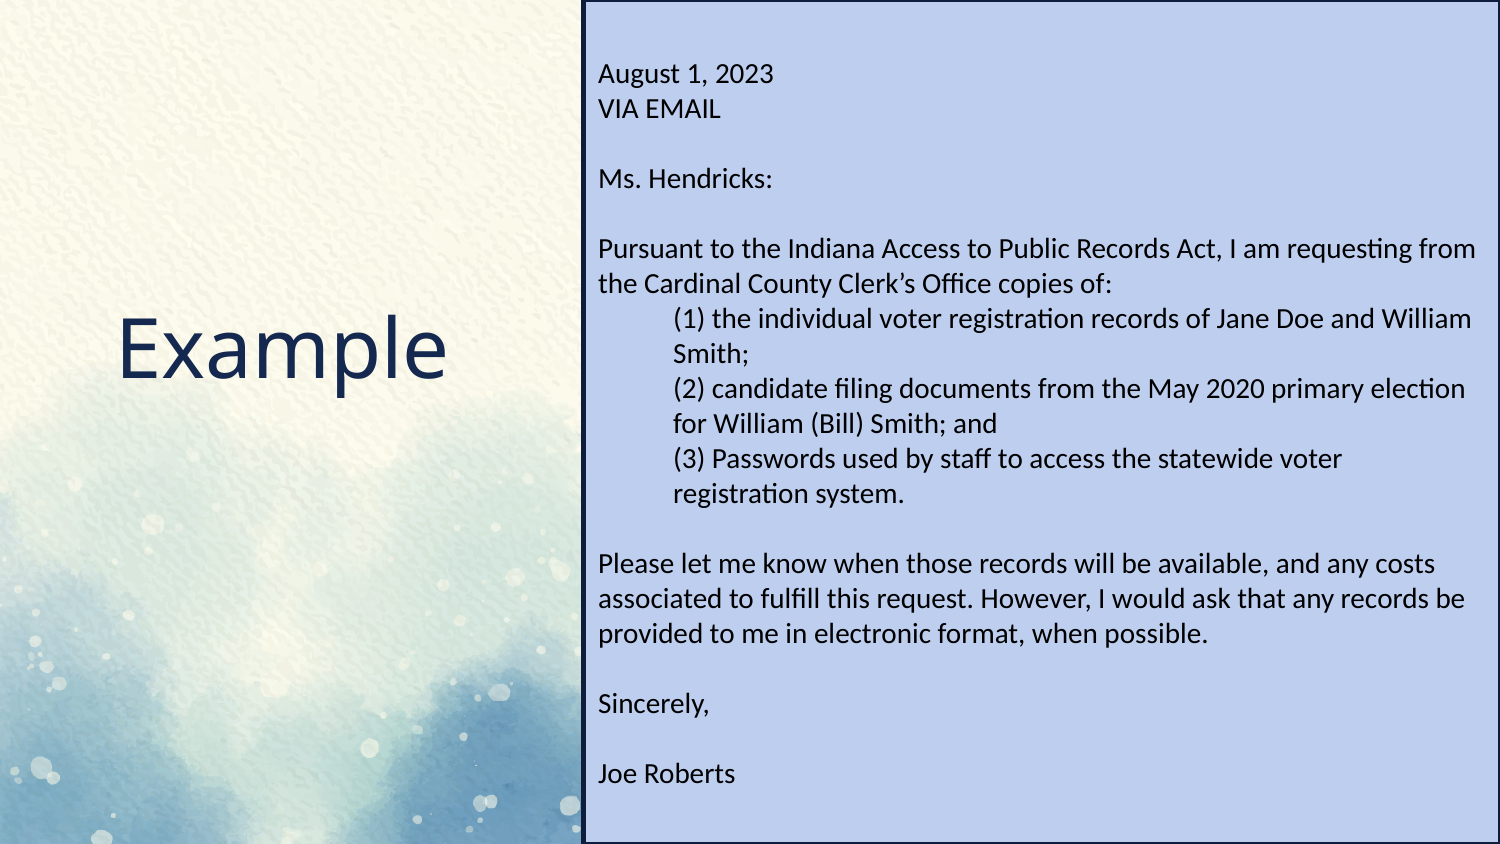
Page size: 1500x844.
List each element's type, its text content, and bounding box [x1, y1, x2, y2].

picture [0, 0, 581, 844]
title Example [100, 297, 581, 392]
text_box August 1, 2023 VIA EMAIL Ms. Hendricks: Pursuant to the Indiana Access to Public Records Act, I am requesting from the Cardinal County Clerk’s Office copies of: (1) the individual voter registration records of Jane Doe and William Smith; (2) candidate filing documents from the May 2020 primary election for William (Bill) Smith; and (3) Passwords used by staff to access the statewide voter registration system. Please let me know when those records will be available, and any costs associated to fulfill this request. However, I would ask that any records be provided to me in electronic format, when possible. Sincerely, Joe Roberts [581, 0, 1500, 844]
